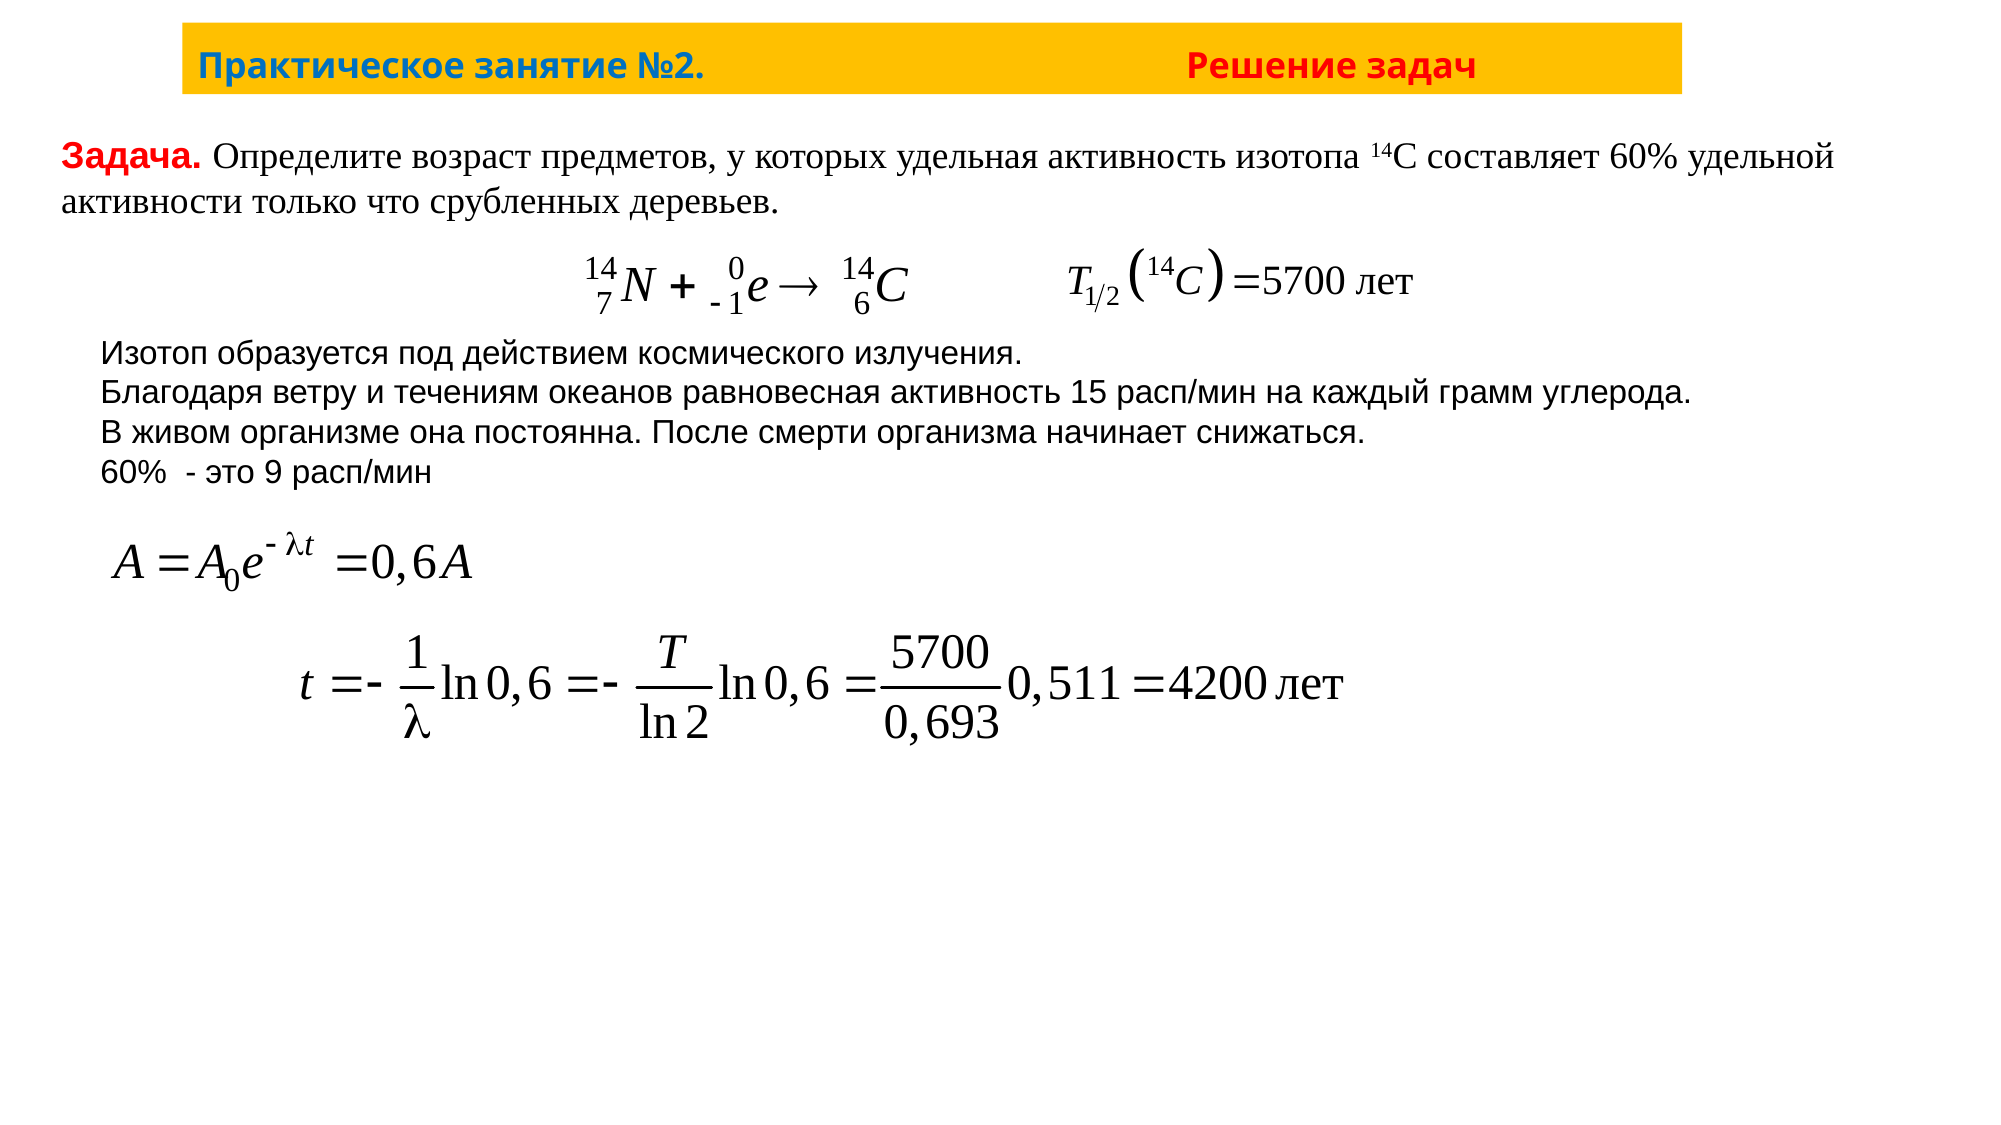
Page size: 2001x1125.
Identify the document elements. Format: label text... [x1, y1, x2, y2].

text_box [1065, 245, 1418, 323]
text_box Задача. Определите возраст предметов, у которых удельная активность изотопа 14С составляет 60% удельной активности только что срубленных деревьев. [46, 124, 1978, 229]
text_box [297, 625, 1349, 752]
text_box Изотоп образуется под действием космического излучения. Благодаря ветру и течениям океанов равновесная активность 15 расп/мин на каждый грамм углерода. В живом организме она постоянна. После смерти организма начинает снижаться. 60% - это 9 расп/мин [85, 323, 1873, 498]
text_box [106, 523, 474, 598]
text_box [584, 247, 914, 321]
title Практическое занятие №2. Решение задач [182, 25, 1683, 95]
